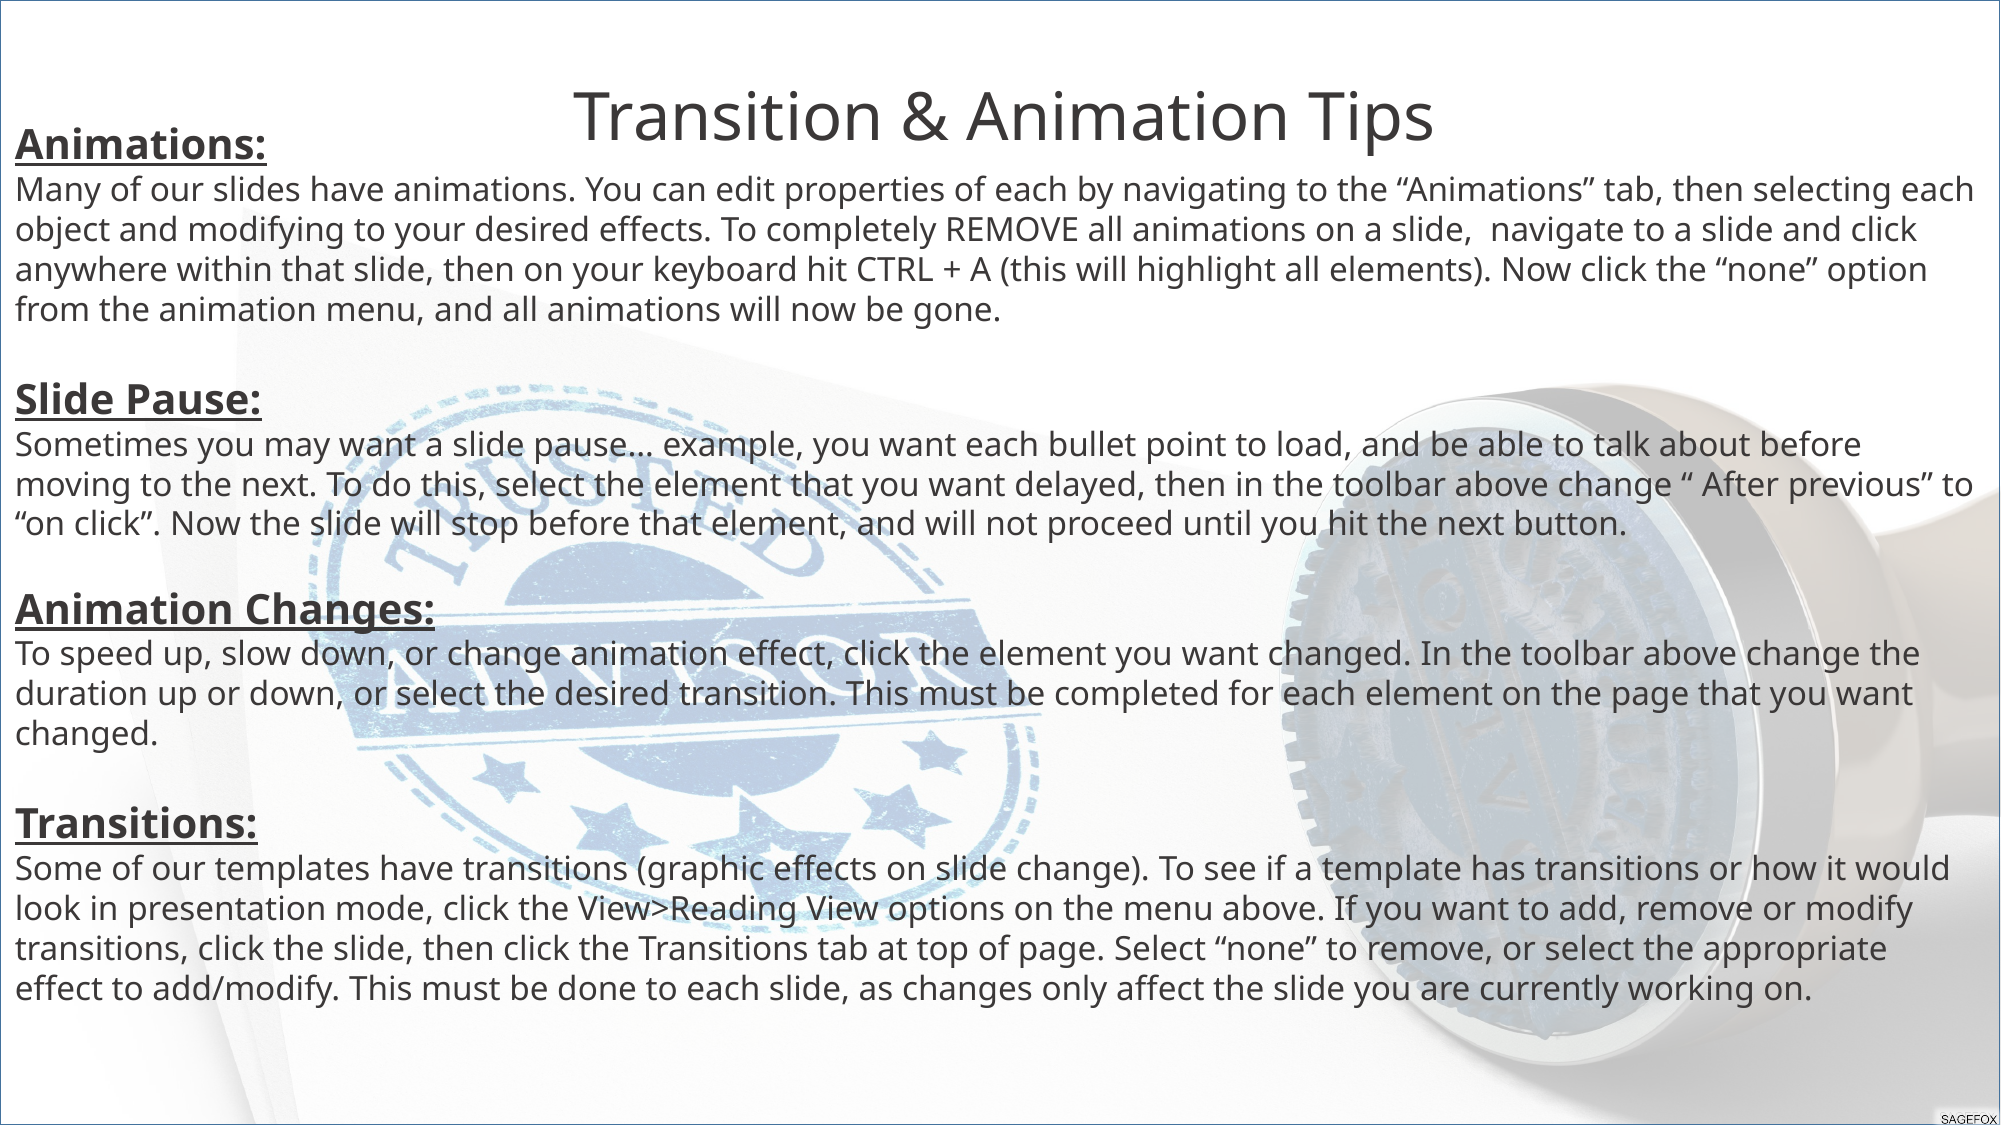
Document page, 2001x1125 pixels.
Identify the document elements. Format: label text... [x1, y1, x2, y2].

picture [1938, 1114, 1999, 1125]
title Transition & Animation Tips [477, 59, 1532, 177]
text_box Animations: Many of our slides have animations. You can edit properties of each by navigating to the “Animations” tab, then selecting each object and modifying to your desired effects. To completely REMOVE all animations on a slide, navigate to a slide and click anywhere within that slide, then on your keyboard hit CTRL + A (this will highlight all elements). Now click the “none” option from the animation menu, and all animations will now be gone. Slide Pause: Sometimes you may want a slide pause… example, you want each bullet point to load, and be able to talk about before moving to the next. To do this, select the element that you want delayed, then in the toolbar above change “ After previous” to “on click”. Now the slide will stop before that element, and will not proceed until you hit the next button. Animation Changes: To speed up, slow down, or change animation effect, click the element you want changed. In the toolbar above change the duration up or down, or select the desired transition. This must be completed for each element on the page that you want changed. Transitions: Some of our templates have transitions (graphic effects on slide change). To see if a template has transitions or how it would look in presentation mode, click the View>Reading View options on the menu above. If you want to add, remove or modify transitions, click the slide, then click the Transitions tab at top of page. Select “none” to remove, or select the appropriate effect to add/modify. This must be done to each slide, as changes only affect the slide you are currently working on. [0, 0, 2000, 1125]
